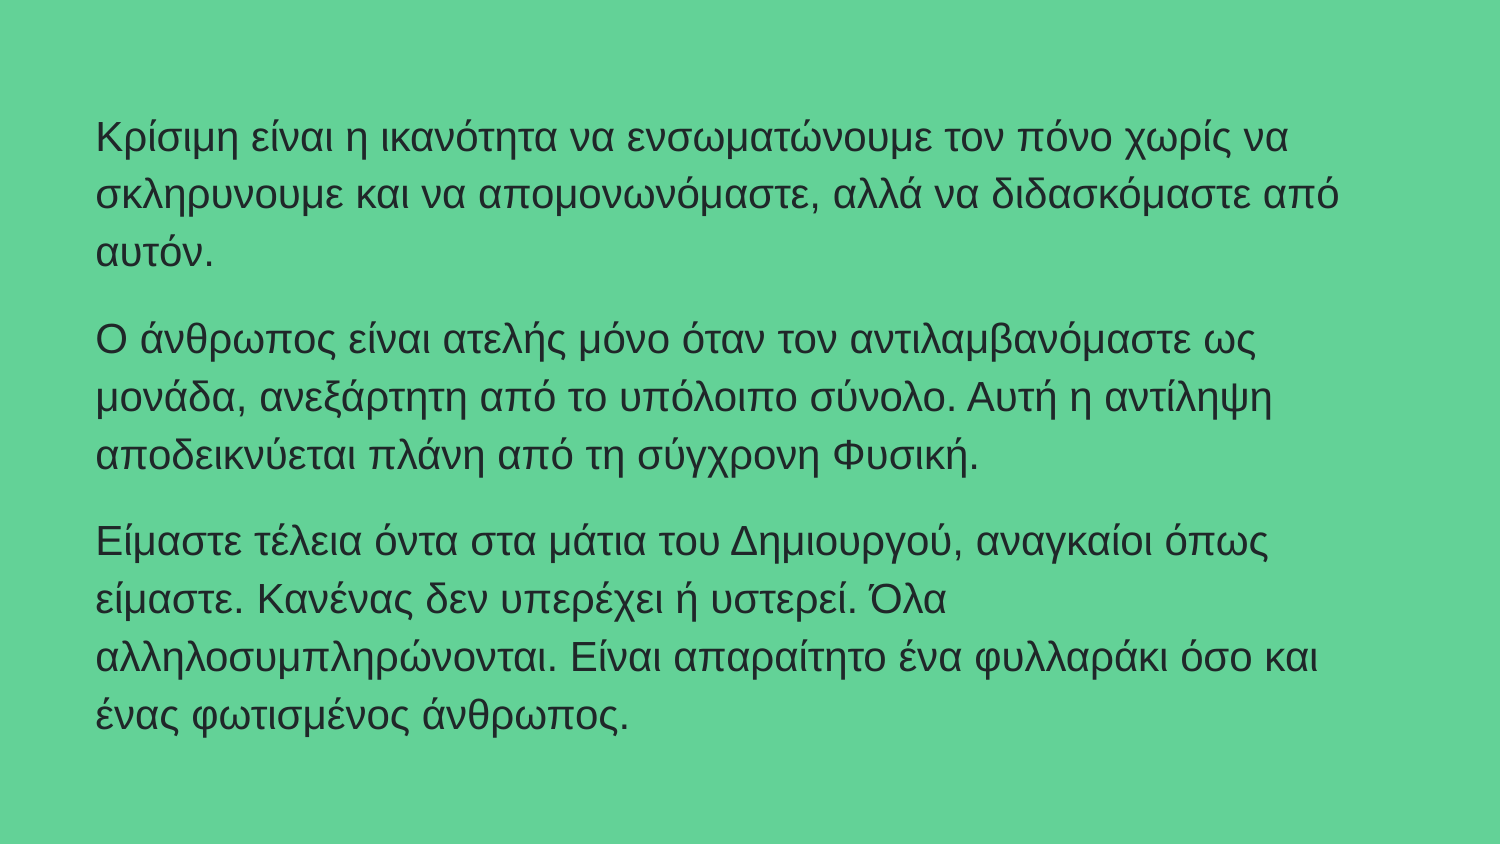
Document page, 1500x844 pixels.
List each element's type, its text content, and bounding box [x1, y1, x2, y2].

title Κρίσιμη είναι η ικανότητα να ενσωματώνουμε τον πόνο χωρίς να σκληρυνουμε και να απομονωνόμαστε, αλλά να διδασκόμαστε από αυτόν. Ο άνθρωπος είναι ατελής μόνο όταν τον αντιλαμβανόμαστε ως μονάδα, ανεξάρτητη από το υπόλοιπο σύνολο. Αυτή η αντίληψη αποδεικνύεται πλάνη από τη σύγχρονη Φυσική. Είμαστε τέλεια όντα στα μάτια του Δημιουργού, αναγκαίοι όπως είμαστε. Κανένας δεν υπερέχει ή υστερεί. Όλα αλληλοσυμπληρώνονται. Είναι απαραίτητο ένα φυλλαράκι όσο και ένας φωτισμένος άνθρωπος. [80, 86, 1416, 758]
